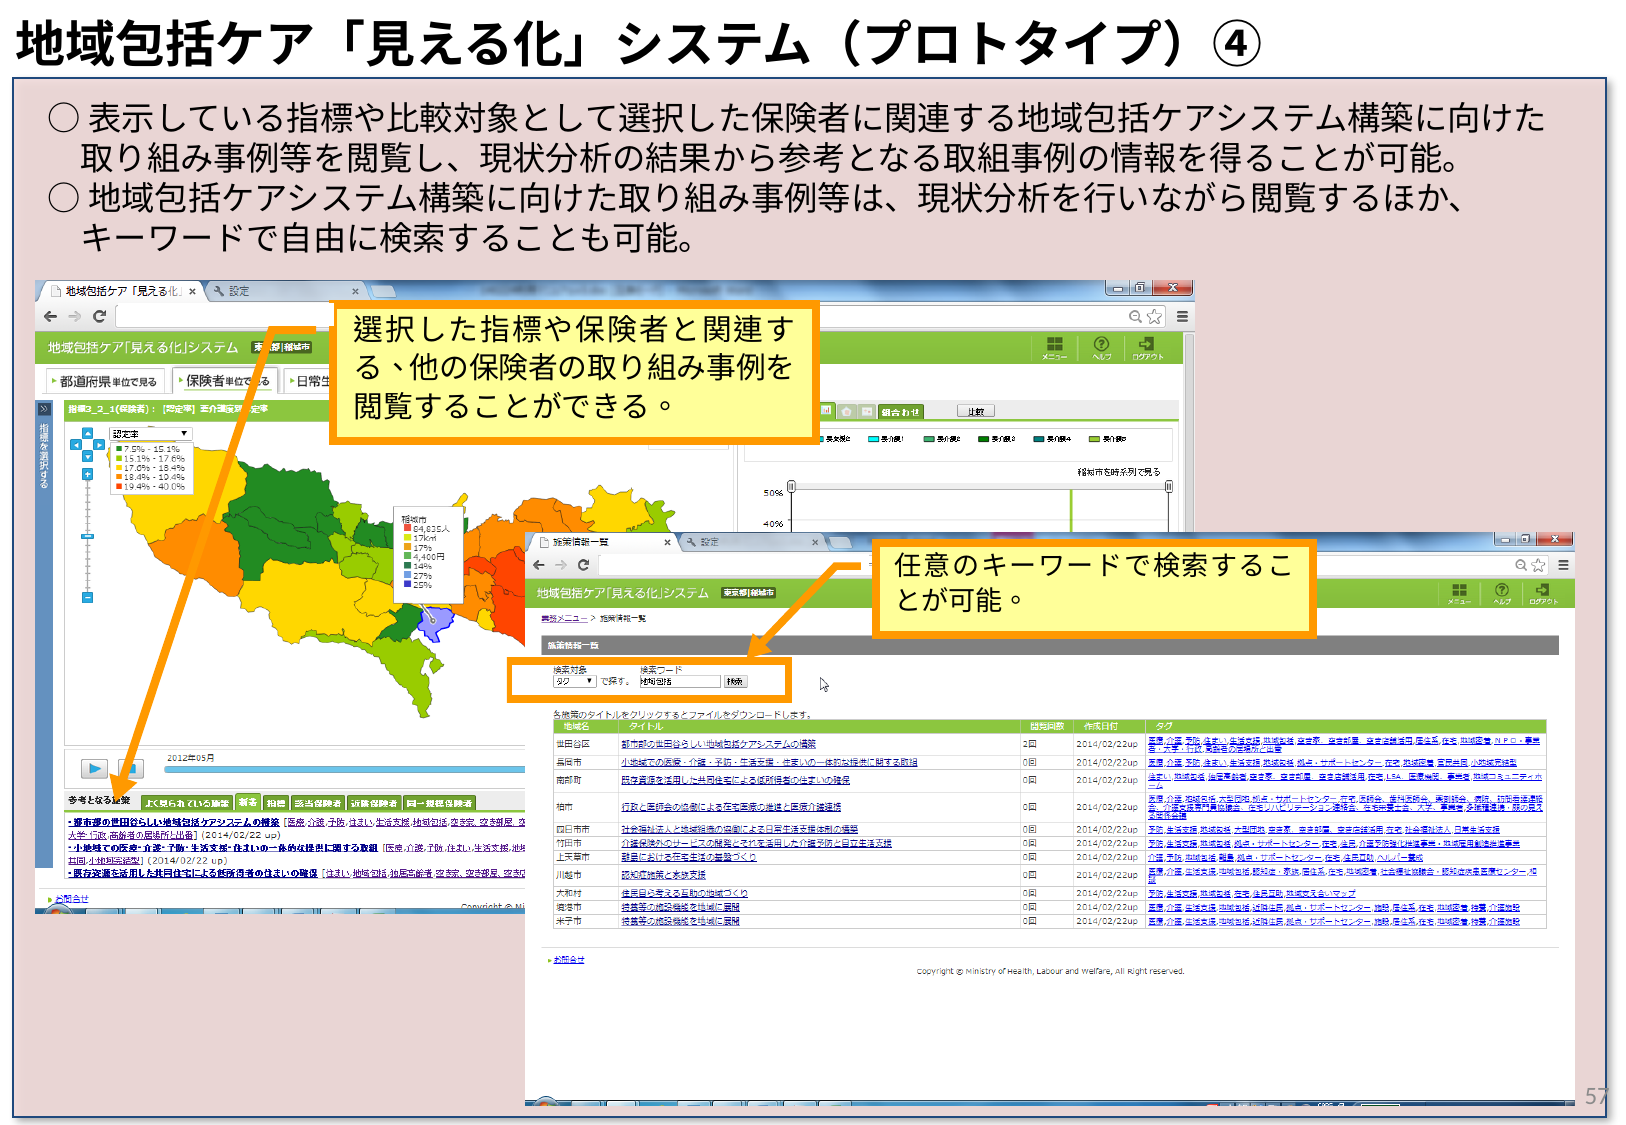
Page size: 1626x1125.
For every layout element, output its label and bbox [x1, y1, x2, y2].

picture [14, 266, 1593, 1118]
slide_number [1245, 1065, 1625, 1125]
text_box [0, 0, 1625, 1117]
